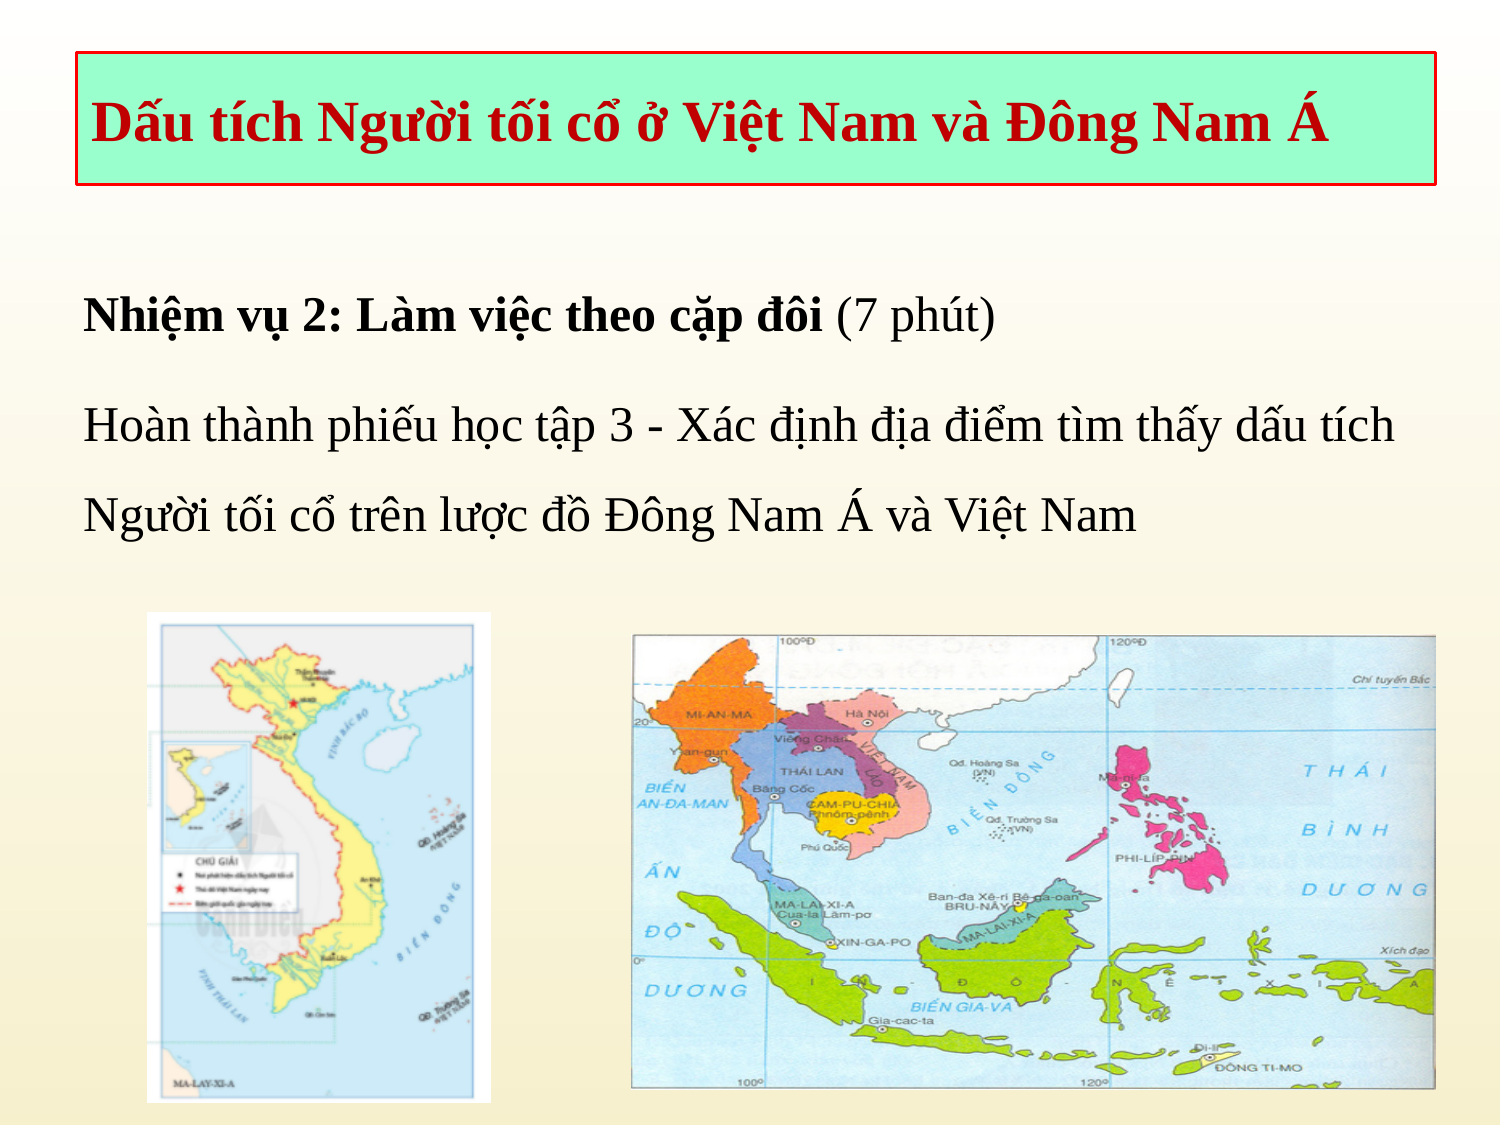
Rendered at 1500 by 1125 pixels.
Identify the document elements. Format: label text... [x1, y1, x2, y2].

text_box Nhiệm vụ 2: Làm việc theo cặp đôi (7 phút) Hoàn thành phiếu học tập 3 - Xác định địa điểm tìm thấy dấu tích Người tối cổ trên lược đồ Đông Nam Á và Việt Nam [68, 243, 1435, 550]
picture [147, 612, 491, 1103]
text_box Dấu tích Người tối cổ ở Việt Nam và Đông Nam Á [74, 50, 1438, 188]
picture [631, 633, 1436, 1090]
